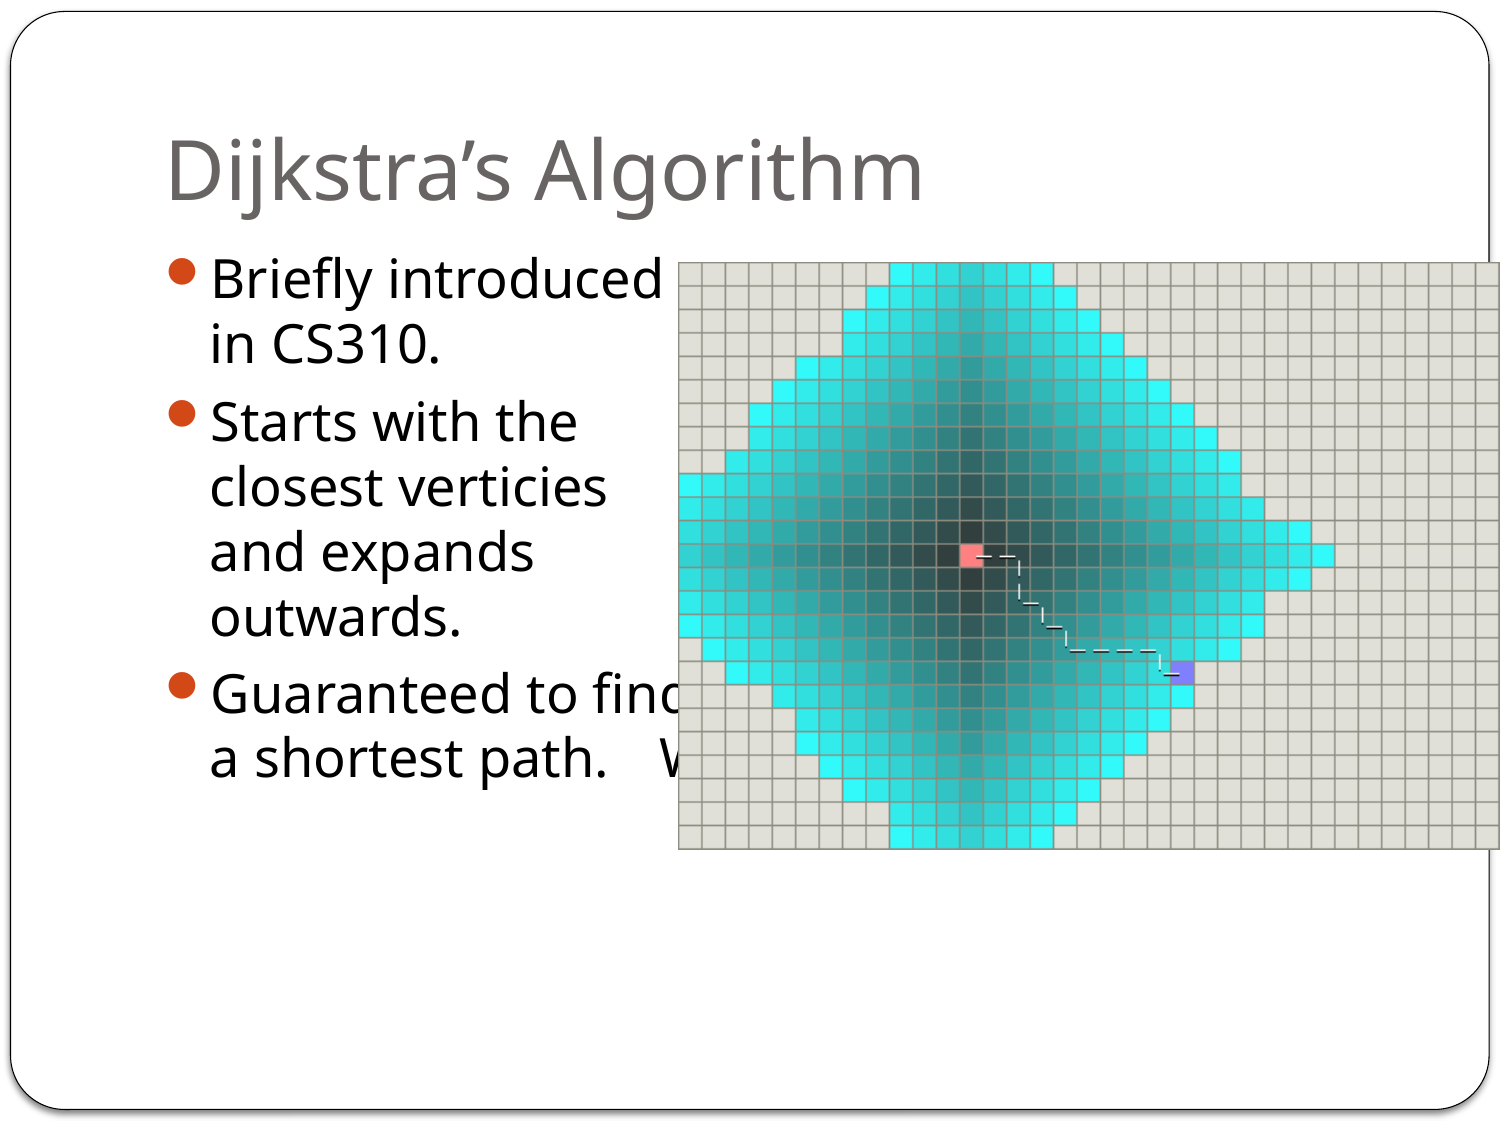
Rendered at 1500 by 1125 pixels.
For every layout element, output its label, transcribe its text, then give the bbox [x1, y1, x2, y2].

picture [677, 262, 1500, 851]
list Briefly introduced in CS310. Starts with the closest verticies and expands outwards. Guaranteed to find a shortest path. Why is this bad? [150, 237, 1425, 988]
title Dijkstra’s Algorithm [150, 45, 1425, 233]
